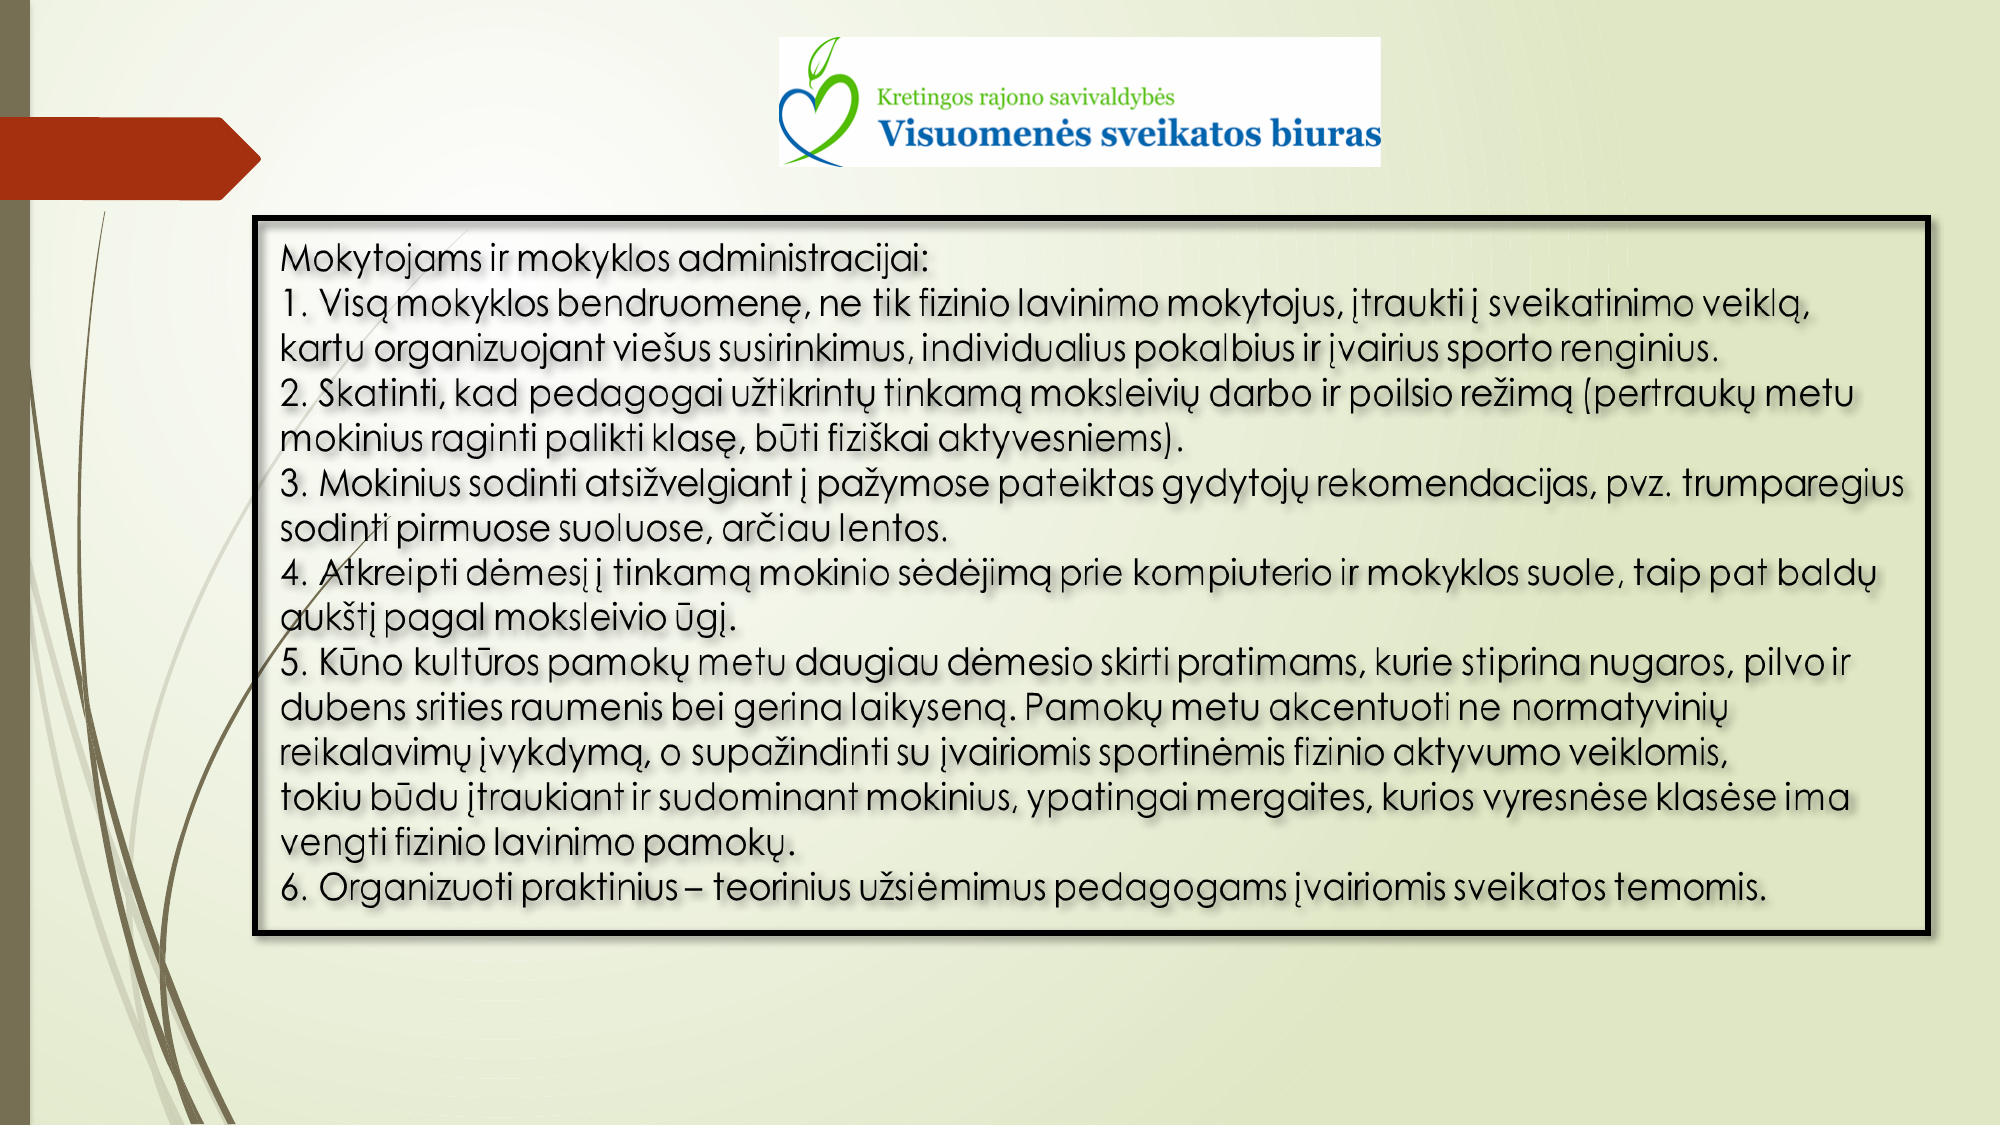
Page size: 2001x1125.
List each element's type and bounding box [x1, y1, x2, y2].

picture [779, 37, 1382, 168]
picture [258, 220, 1925, 930]
